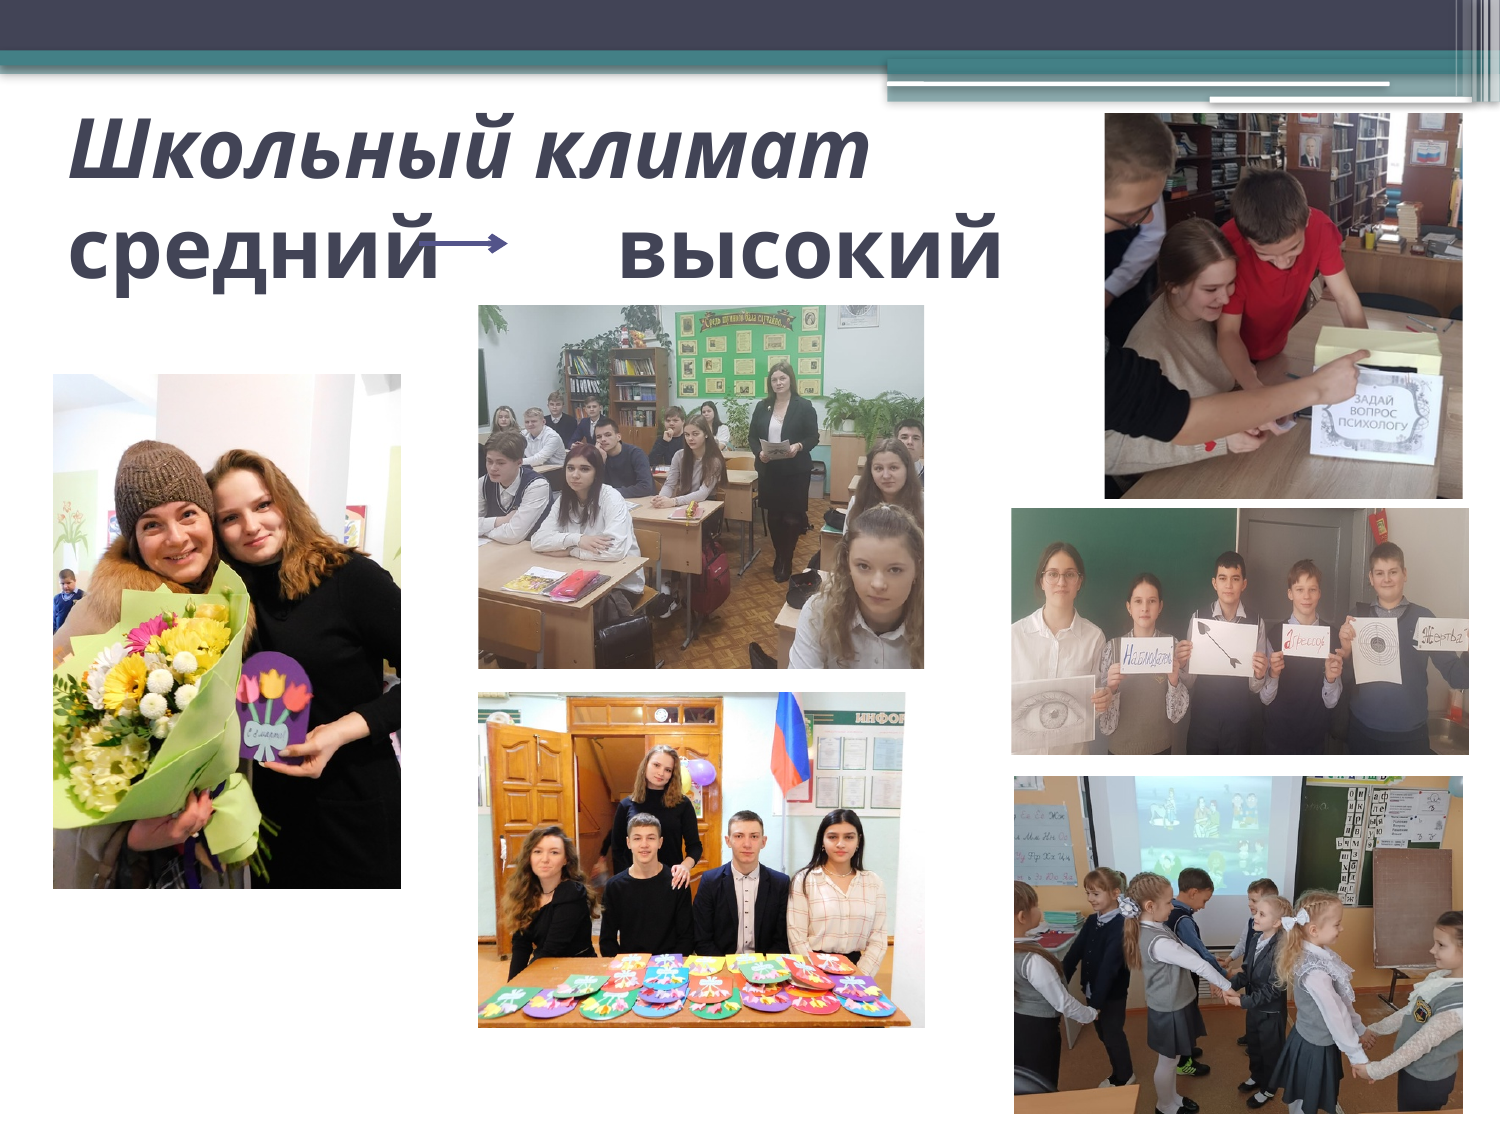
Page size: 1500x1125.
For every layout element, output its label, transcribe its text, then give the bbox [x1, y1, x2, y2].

picture [1104, 113, 1464, 499]
picture [1011, 508, 1480, 755]
picture [1013, 776, 1463, 1114]
picture [52, 374, 401, 889]
title Школьный климат средний высокий [53, 83, 1341, 308]
picture [477, 692, 926, 1028]
picture [477, 305, 925, 670]
